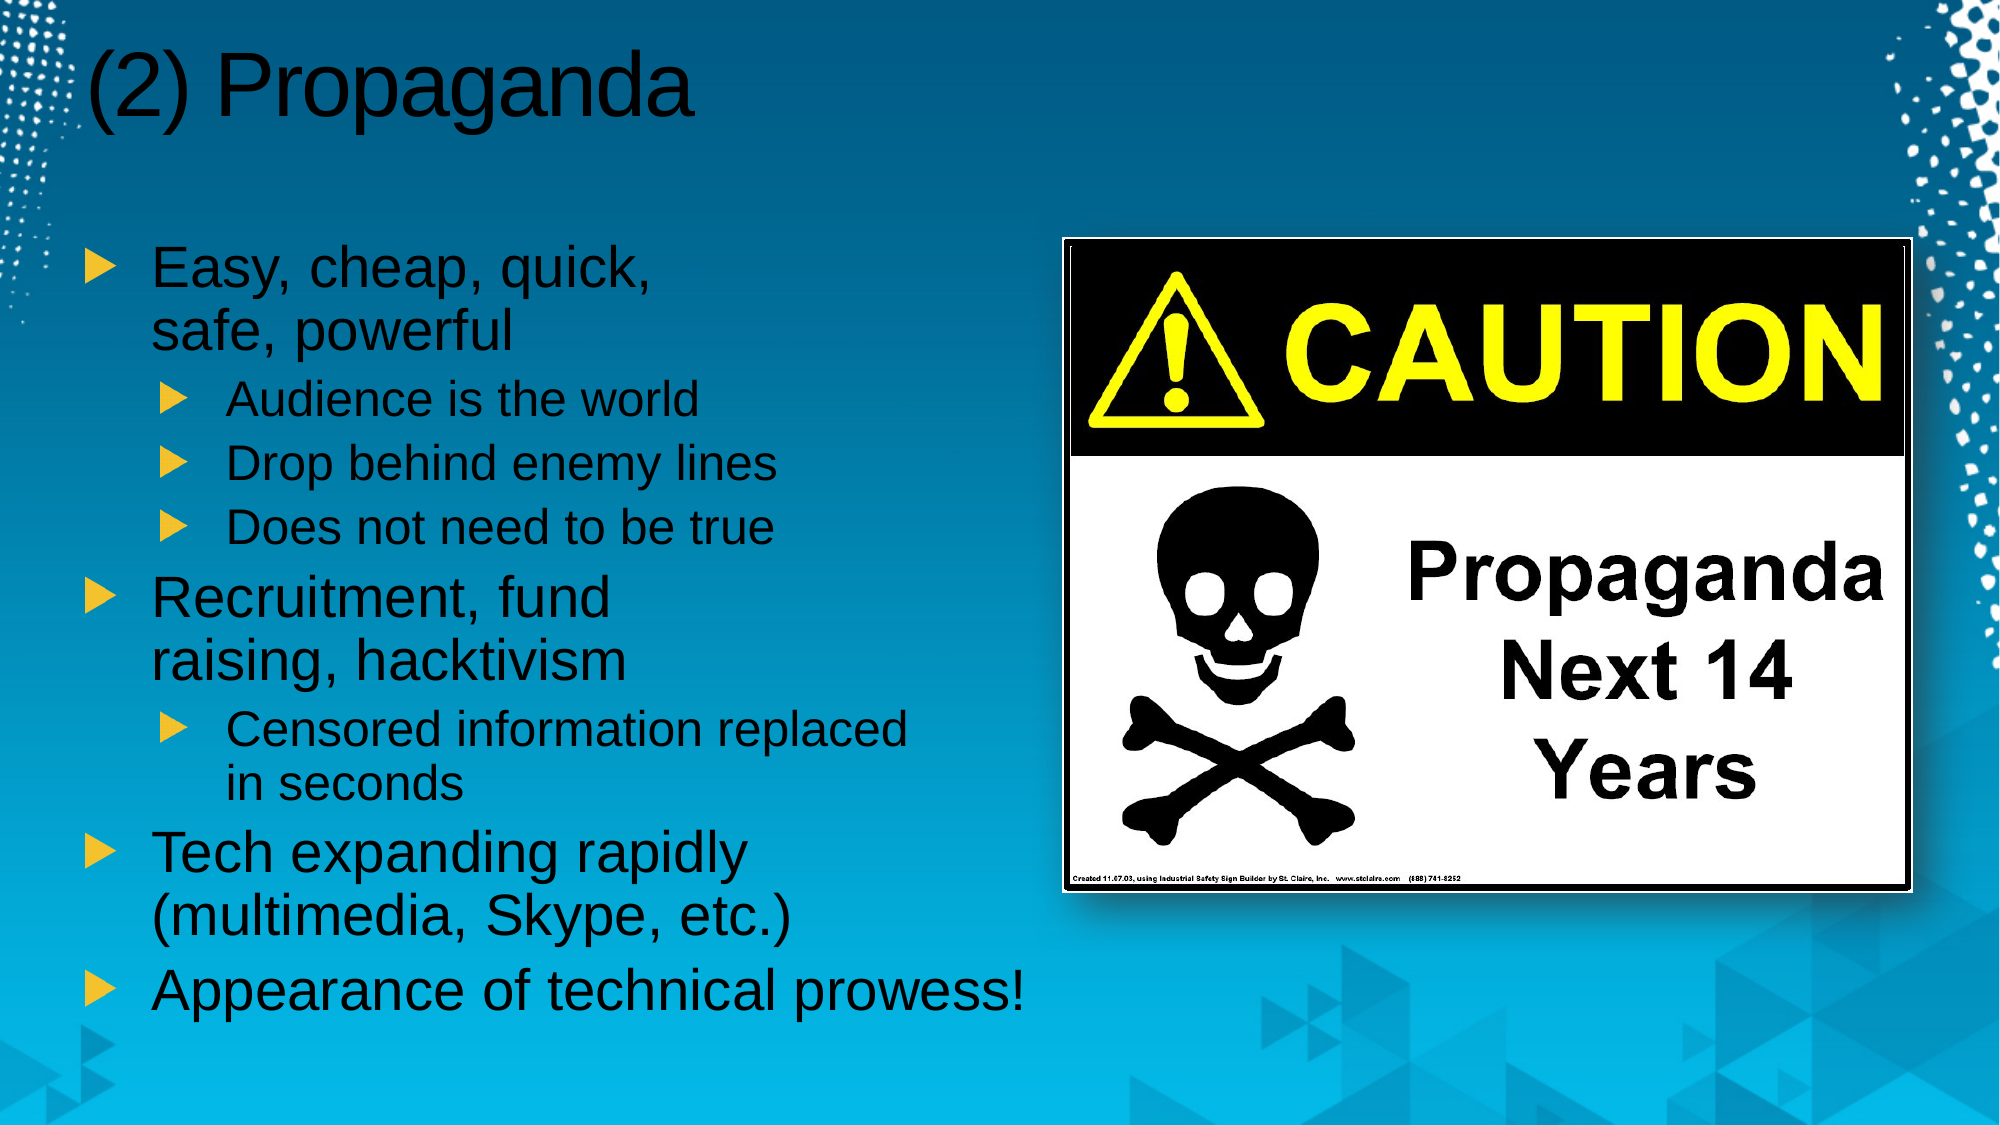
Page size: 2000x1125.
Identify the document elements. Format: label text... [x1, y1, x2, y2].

picture [1960, 484, 1968, 491]
picture [30, 28, 38, 37]
picture [1984, 525, 1996, 536]
picture [1985, 628, 1994, 637]
picture [1916, 177, 1928, 186]
picture [38, 74, 45, 80]
picture [1970, 176, 1982, 188]
picture [1956, 251, 1966, 256]
picture [1988, 476, 1997, 485]
picture [1936, 240, 1946, 246]
picture [1991, 426, 2000, 433]
picture [1950, 398, 1960, 414]
picture [1945, 271, 1955, 277]
picture [1956, 429, 1970, 446]
picture [1928, 209, 1935, 216]
picture [1994, 268, 2000, 283]
picture [1939, 190, 1948, 195]
picture [1967, 514, 1977, 527]
picture [17, 129, 23, 136]
picture [1975, 311, 1983, 319]
picture [1960, 148, 1973, 158]
picture [1994, 373, 2000, 383]
title (2) Propaganda [85, 37, 1914, 138]
picture [1975, 260, 1987, 271]
picture [11, 55, 18, 63]
picture [1967, 231, 1976, 239]
picture [1945, 31, 1957, 47]
picture [1992, 556, 2000, 571]
picture [1971, 412, 1979, 424]
picture [161, 713, 185, 741]
picture [24, 73, 32, 78]
picture [1975, 493, 1987, 507]
picture [1955, 301, 1965, 308]
picture [1919, 226, 1928, 238]
picture [58, 33, 65, 41]
picture [1963, 334, 1973, 339]
picture [11, 70, 17, 78]
picture [48, 2, 56, 9]
picture [1973, 362, 1981, 372]
picture [1983, 291, 1995, 299]
picture [1992, 656, 2000, 669]
picture [1975, 542, 1987, 558]
picture [44, 31, 52, 39]
picture [1950, 0, 2000, 253]
picture [86, 578, 114, 612]
picture [1941, 85, 1954, 96]
picture [33, 117, 40, 124]
picture [161, 447, 186, 476]
picture [31, 15, 39, 23]
picture [1966, 281, 1974, 291]
picture [86, 834, 114, 867]
picture [161, 383, 186, 412]
picture [86, 249, 114, 282]
picture [1982, 393, 1990, 403]
picture [1981, 575, 1996, 590]
picture [44, 45, 49, 53]
picture [1950, 168, 1959, 178]
picture [34, 102, 42, 111]
picture [56, 48, 63, 55]
picture [1963, 382, 1970, 392]
picture [1908, 145, 1918, 157]
picture [17, 27, 23, 34]
picture [1930, 155, 1938, 167]
picture [161, 511, 186, 540]
picture [13, 41, 21, 48]
picture [1994, 323, 2000, 330]
picture [1984, 342, 1993, 352]
picture [1932, 107, 1940, 114]
picture [19, 0, 29, 6]
picture [2, 25, 8, 33]
picture [1958, 201, 1968, 206]
picture [27, 57, 34, 66]
picture [1947, 221, 1957, 225]
picture [1952, 118, 1963, 128]
picture [1942, 370, 1953, 383]
picture [86, 971, 114, 1005]
picture [33, 0, 42, 8]
picture [35, 88, 42, 95]
picture [1941, 135, 1949, 147]
picture [1991, 604, 2000, 621]
list Easy, cheap, quick, safe, powerful Audience is the world Drop behind enemy lines Does not need to be true Recruitment, fund raising, hacktivism Censored information replaced in seconds Tech expanding rapidly (multimedia, Skype, etc.) Appearance of technical prowess! [85, 237, 1042, 1047]
picture [28, 43, 35, 53]
picture [1980, 445, 1988, 454]
picture [1936, 3, 1948, 14]
picture [1941, 320, 1953, 332]
picture [1950, 351, 1962, 361]
picture [46, 17, 54, 24]
picture [1965, 464, 1979, 475]
picture [1063, 238, 1945, 915]
